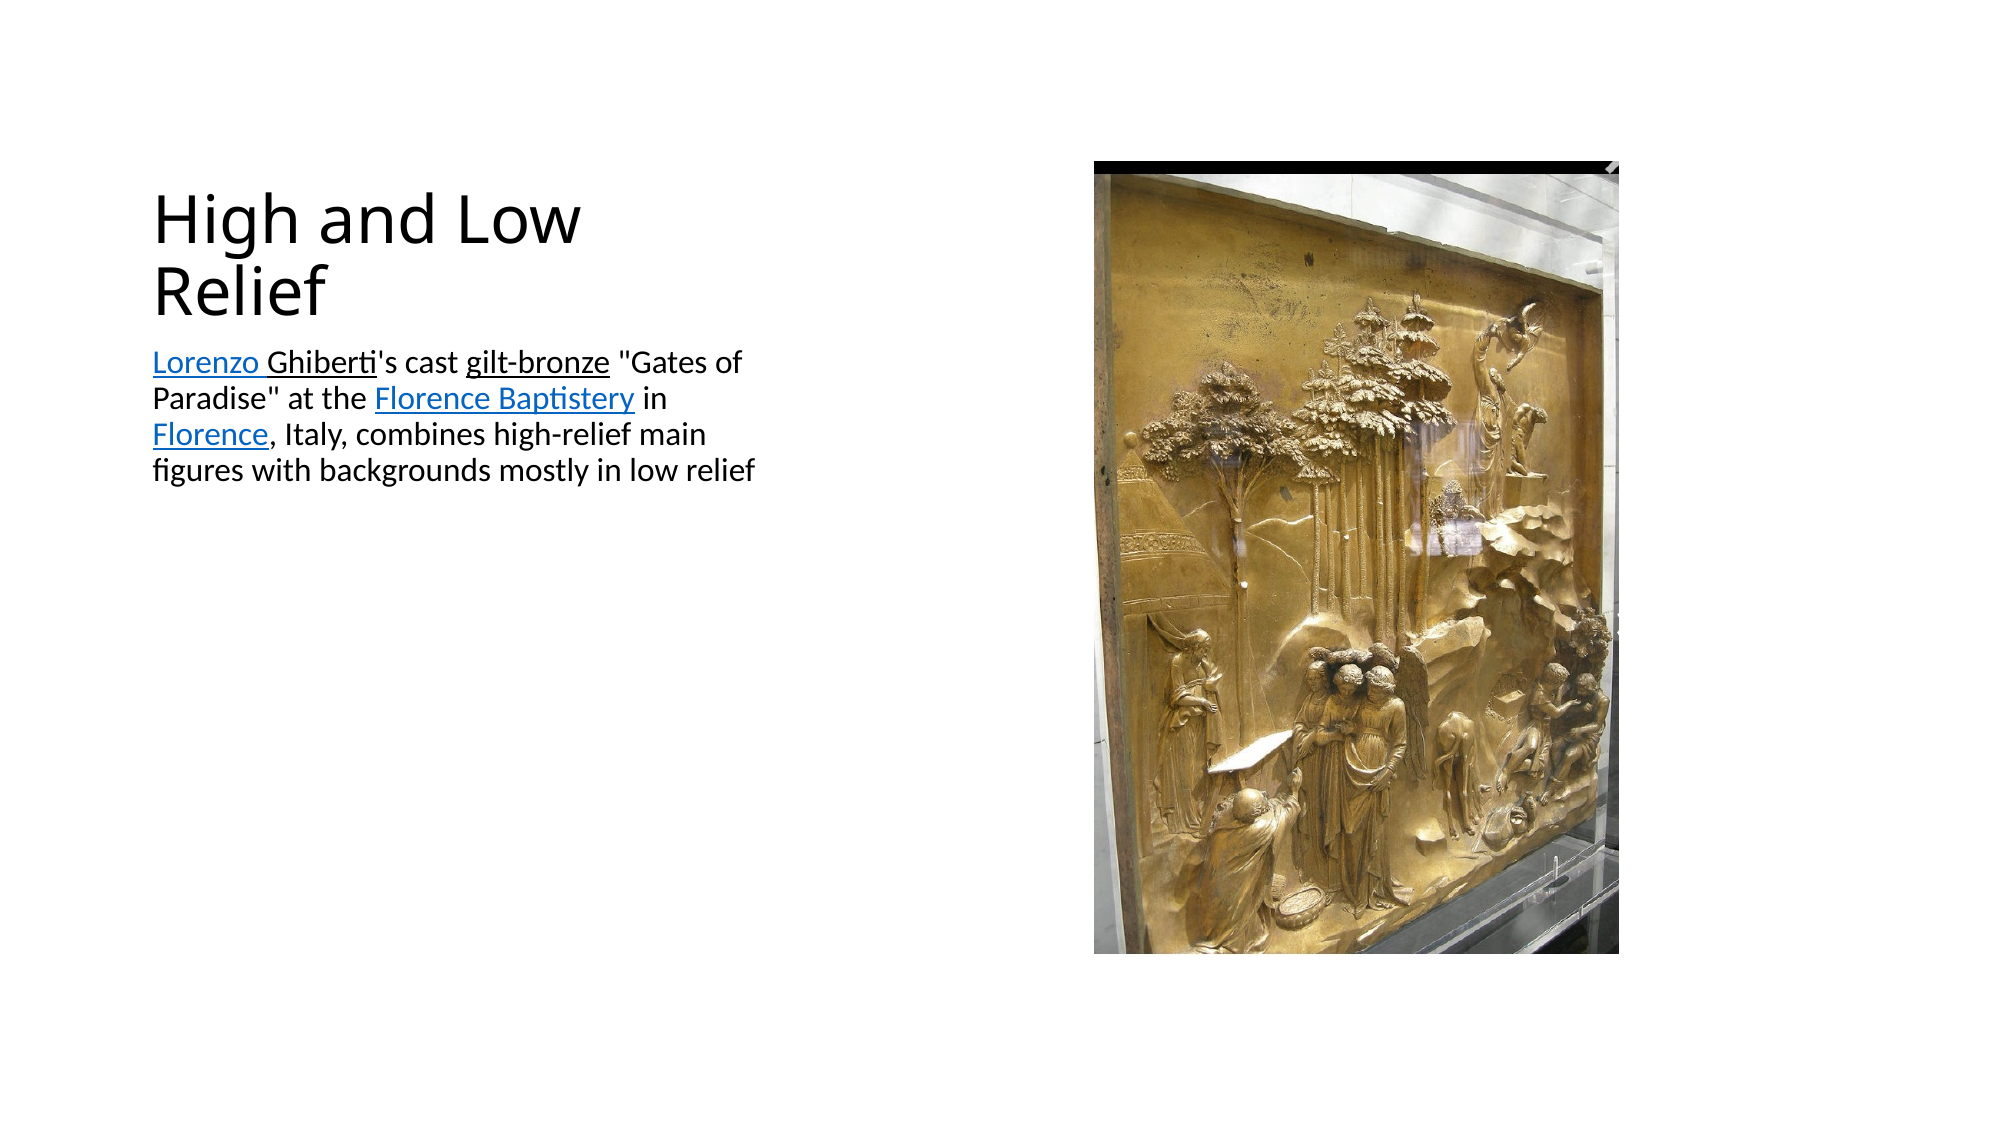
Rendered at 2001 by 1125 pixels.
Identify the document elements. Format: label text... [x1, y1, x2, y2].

title High and Low Relief [137, 75, 783, 337]
list Lorenzo Ghiberti's cast gilt-bronze "Gates of Paradise" at the Florence Baptistery in Florence, Italy, combines high-relief main figures with backgrounds mostly in low relief [137, 337, 783, 963]
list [1094, 161, 1619, 962]
